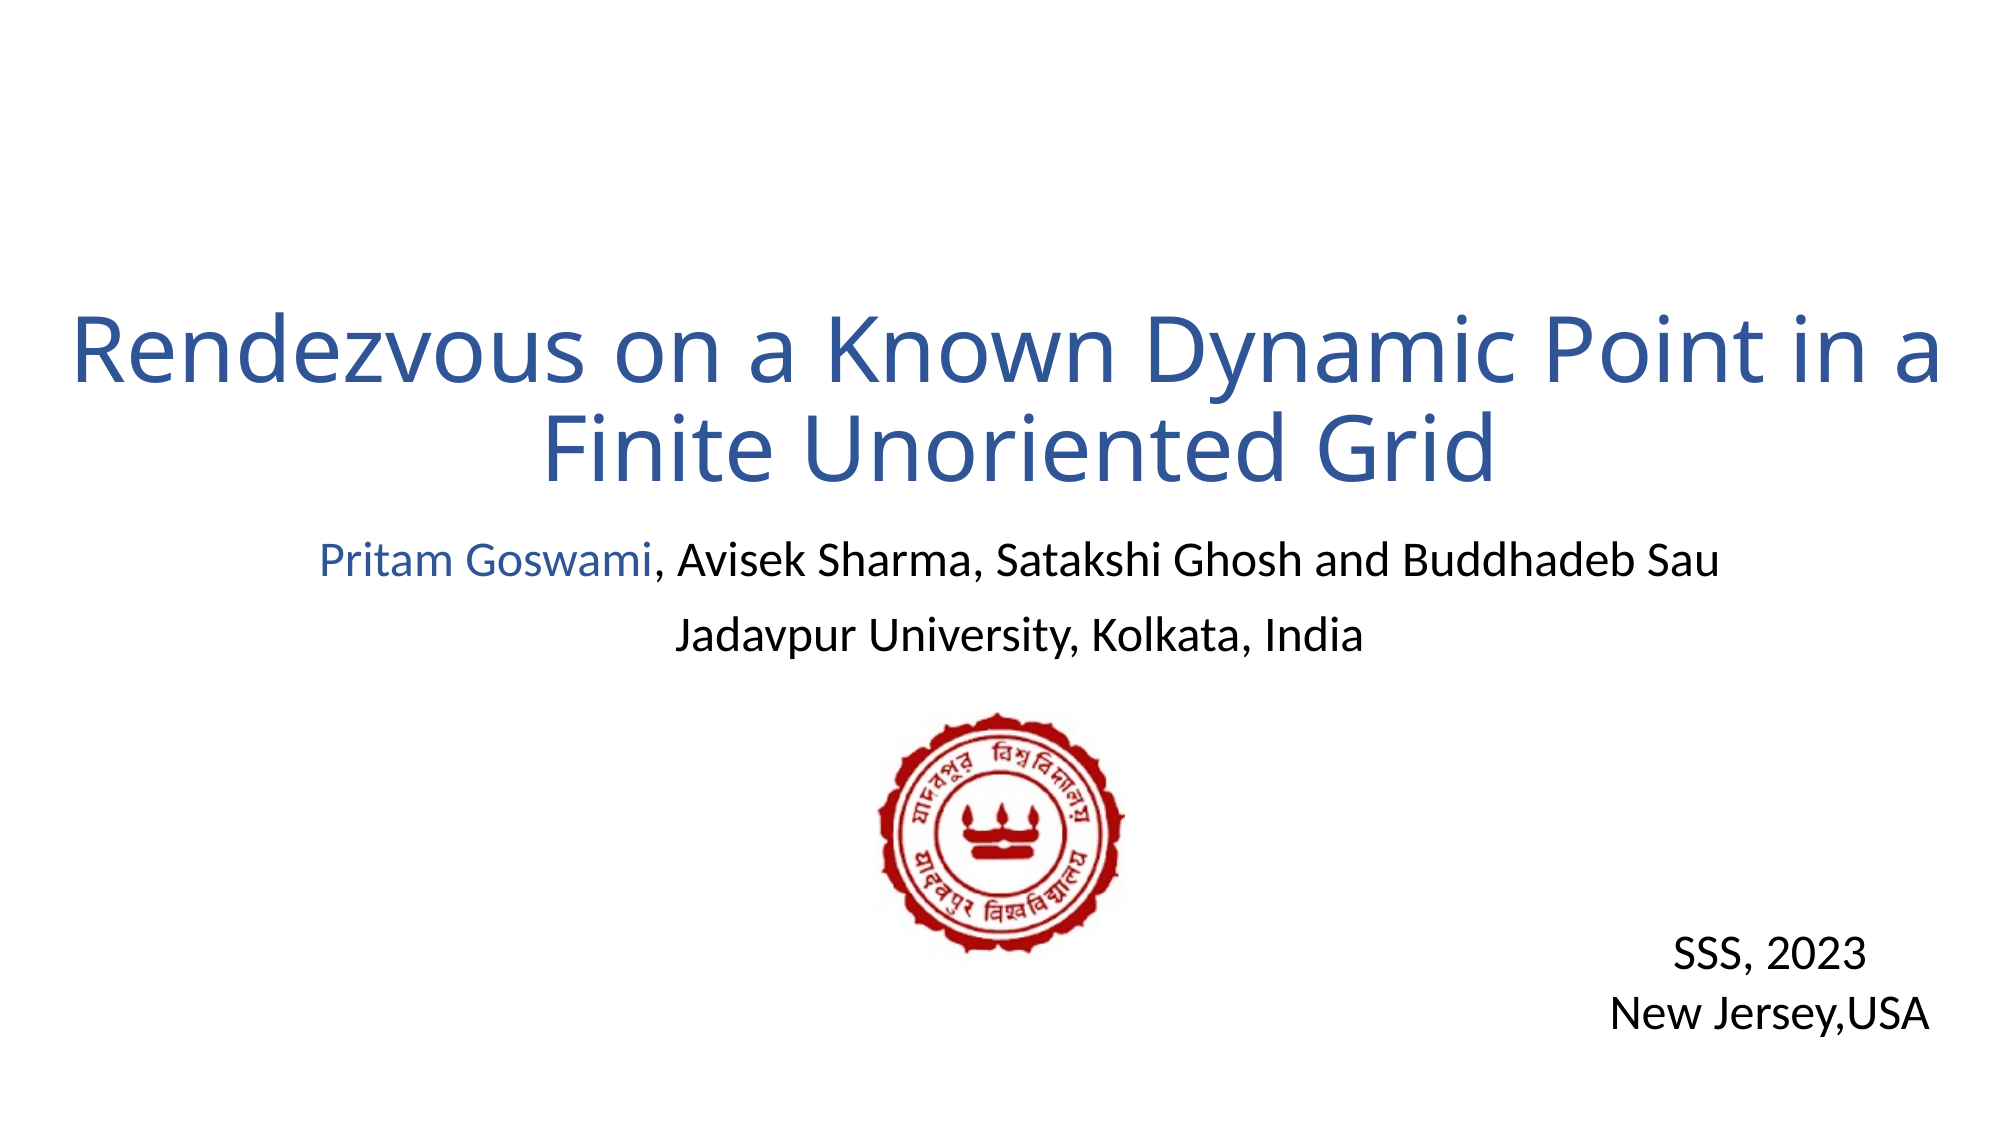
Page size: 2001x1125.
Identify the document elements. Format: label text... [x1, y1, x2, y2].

text_box SSS, 2023 New Jersey,USA [1405, 939, 2000, 1020]
picture [874, 712, 1125, 969]
subtitle Pritam Goswami, Avisek Sharma, Satakshi Ghosh and Buddhadeb Sau Jadavpur University, Kolkata, India [269, 525, 1770, 741]
title Rendezvous on a Known Dynamic Point in a Finite Unoriented Grid [19, 320, 2000, 509]
